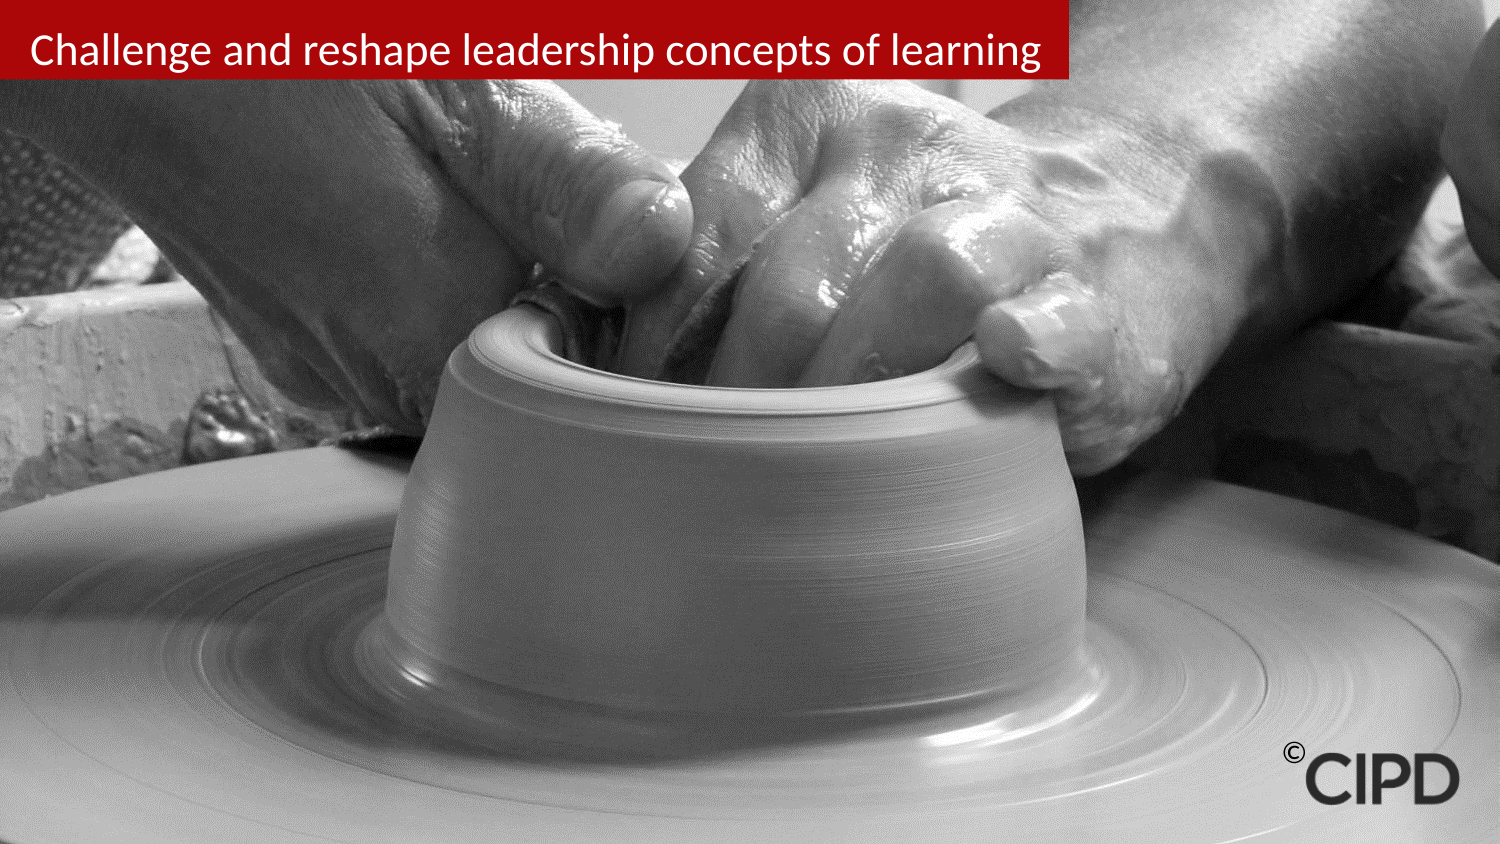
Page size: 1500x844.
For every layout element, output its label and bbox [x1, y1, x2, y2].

text_box [1266, 724, 1460, 809]
picture [0, 0, 1500, 844]
